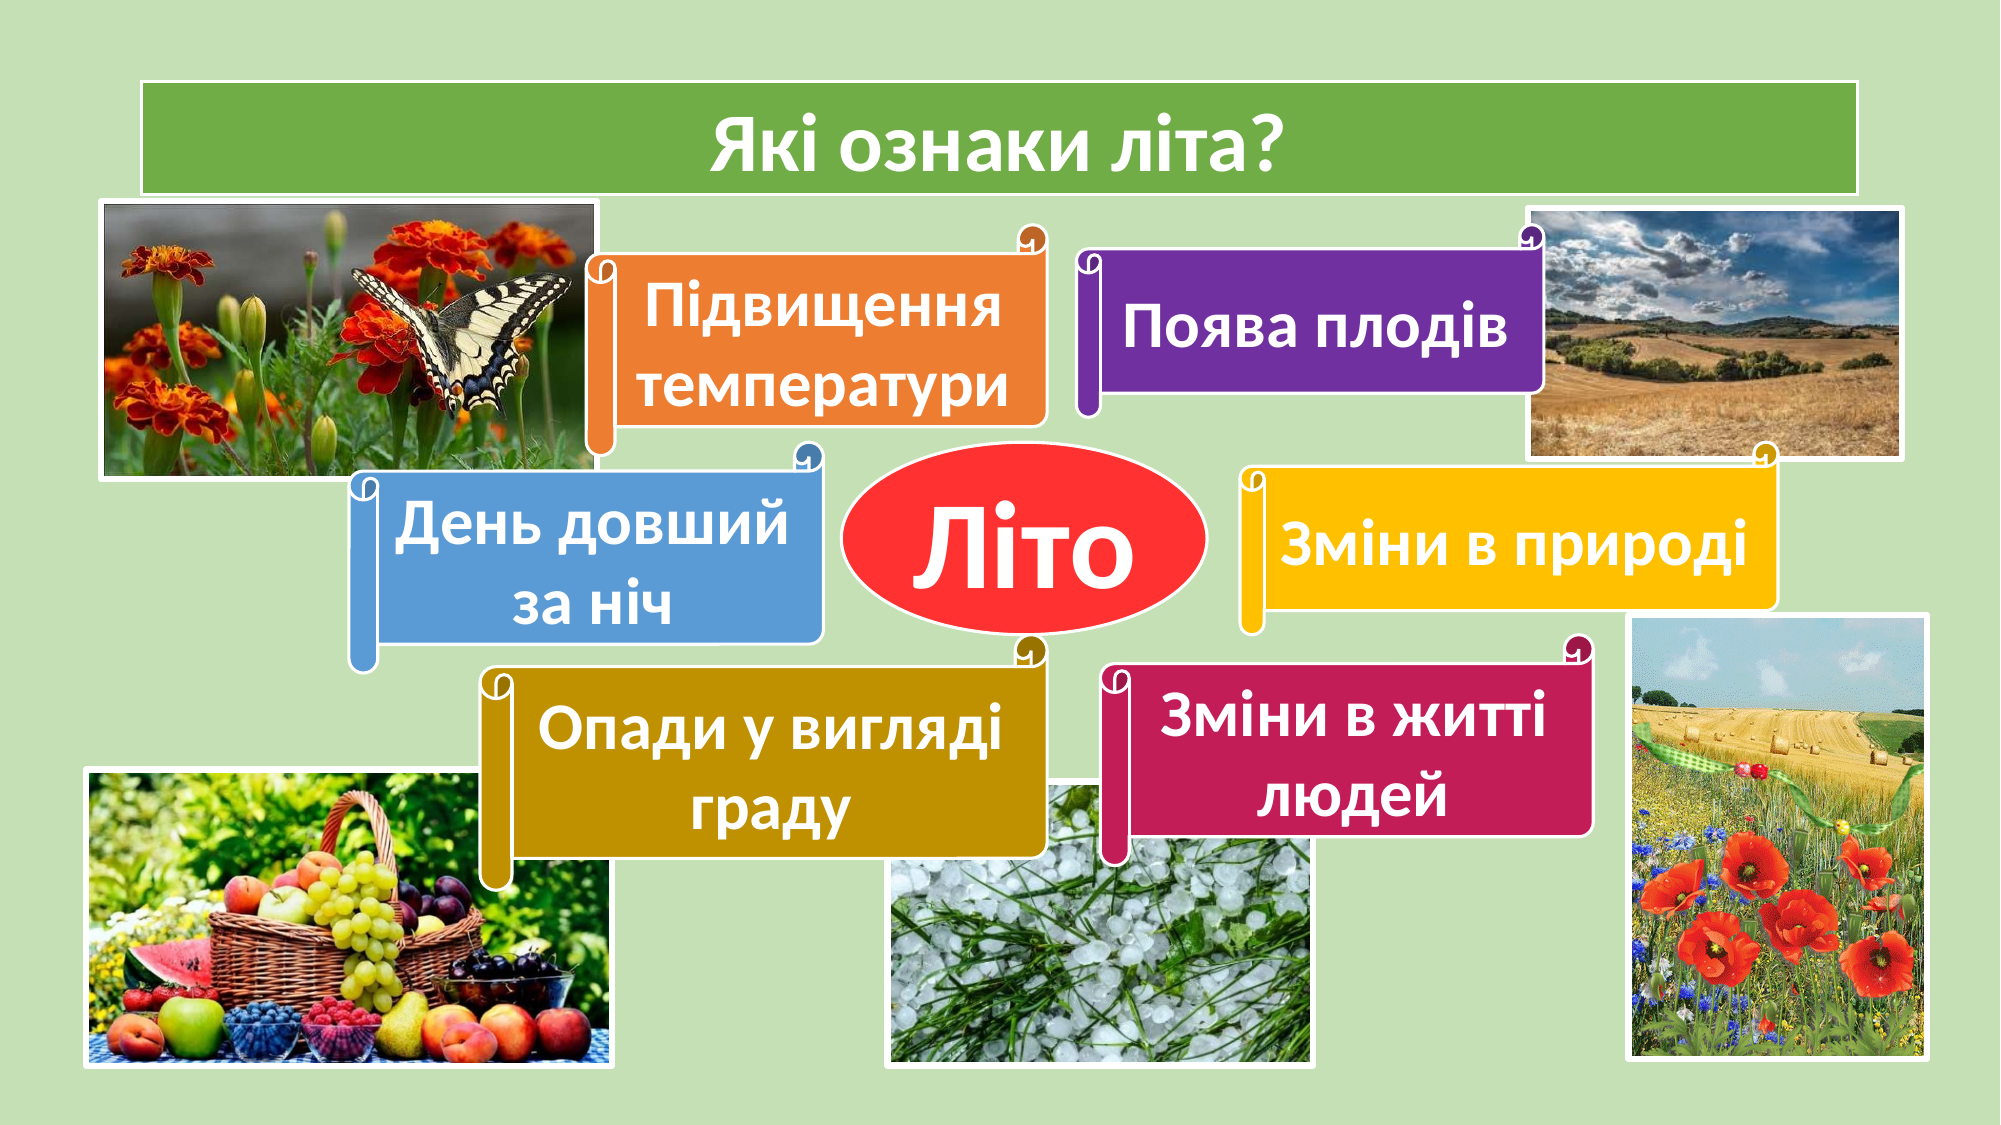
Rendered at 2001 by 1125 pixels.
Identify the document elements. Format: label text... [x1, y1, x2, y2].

text_box Які ознаки літа? [140, 80, 1859, 196]
text_box Зміни в природі [1238, 456, 1780, 637]
text_box Підвищення температури [594, 223, 1049, 458]
text_box Літо [839, 440, 1209, 637]
picture [1631, 617, 1924, 1056]
picture [104, 204, 594, 477]
text_box Зміни в житті людей [1098, 633, 1595, 839]
picture [89, 772, 609, 1063]
picture [890, 784, 1311, 1063]
text_box Поява плодів [1074, 223, 1530, 419]
text_box День довший за ніч [347, 440, 825, 675]
text_box Опади у вигляді граду [478, 633, 1049, 860]
picture [1530, 210, 1899, 456]
